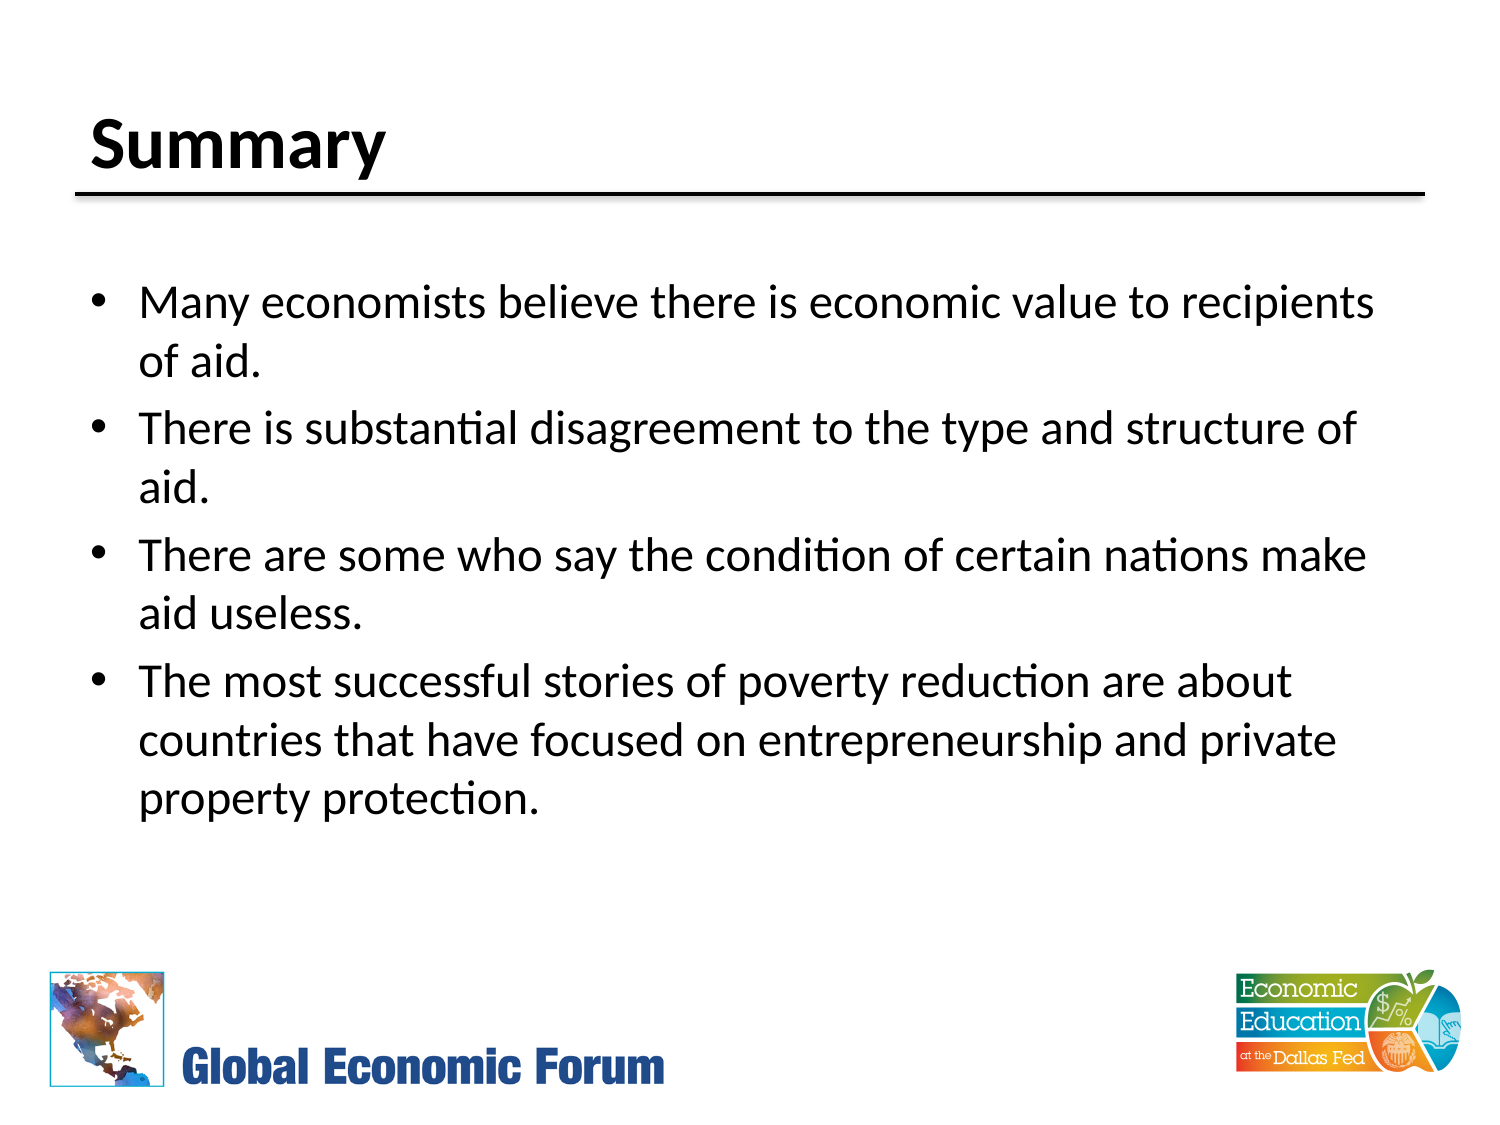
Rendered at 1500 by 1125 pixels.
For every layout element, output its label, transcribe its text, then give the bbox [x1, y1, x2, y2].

list Many economists believe there is economic value to recipients of aid. There is substantial disagreement to the type and structure of aid. There are some who say the condition of certain nations make aid useless. The most successful stories of poverty reduction are about countries that have focused on entrepreneurship and private property protection. [75, 262, 1425, 838]
picture [46, 968, 678, 1094]
title Summary [75, 45, 1425, 233]
picture [1229, 964, 1466, 1082]
